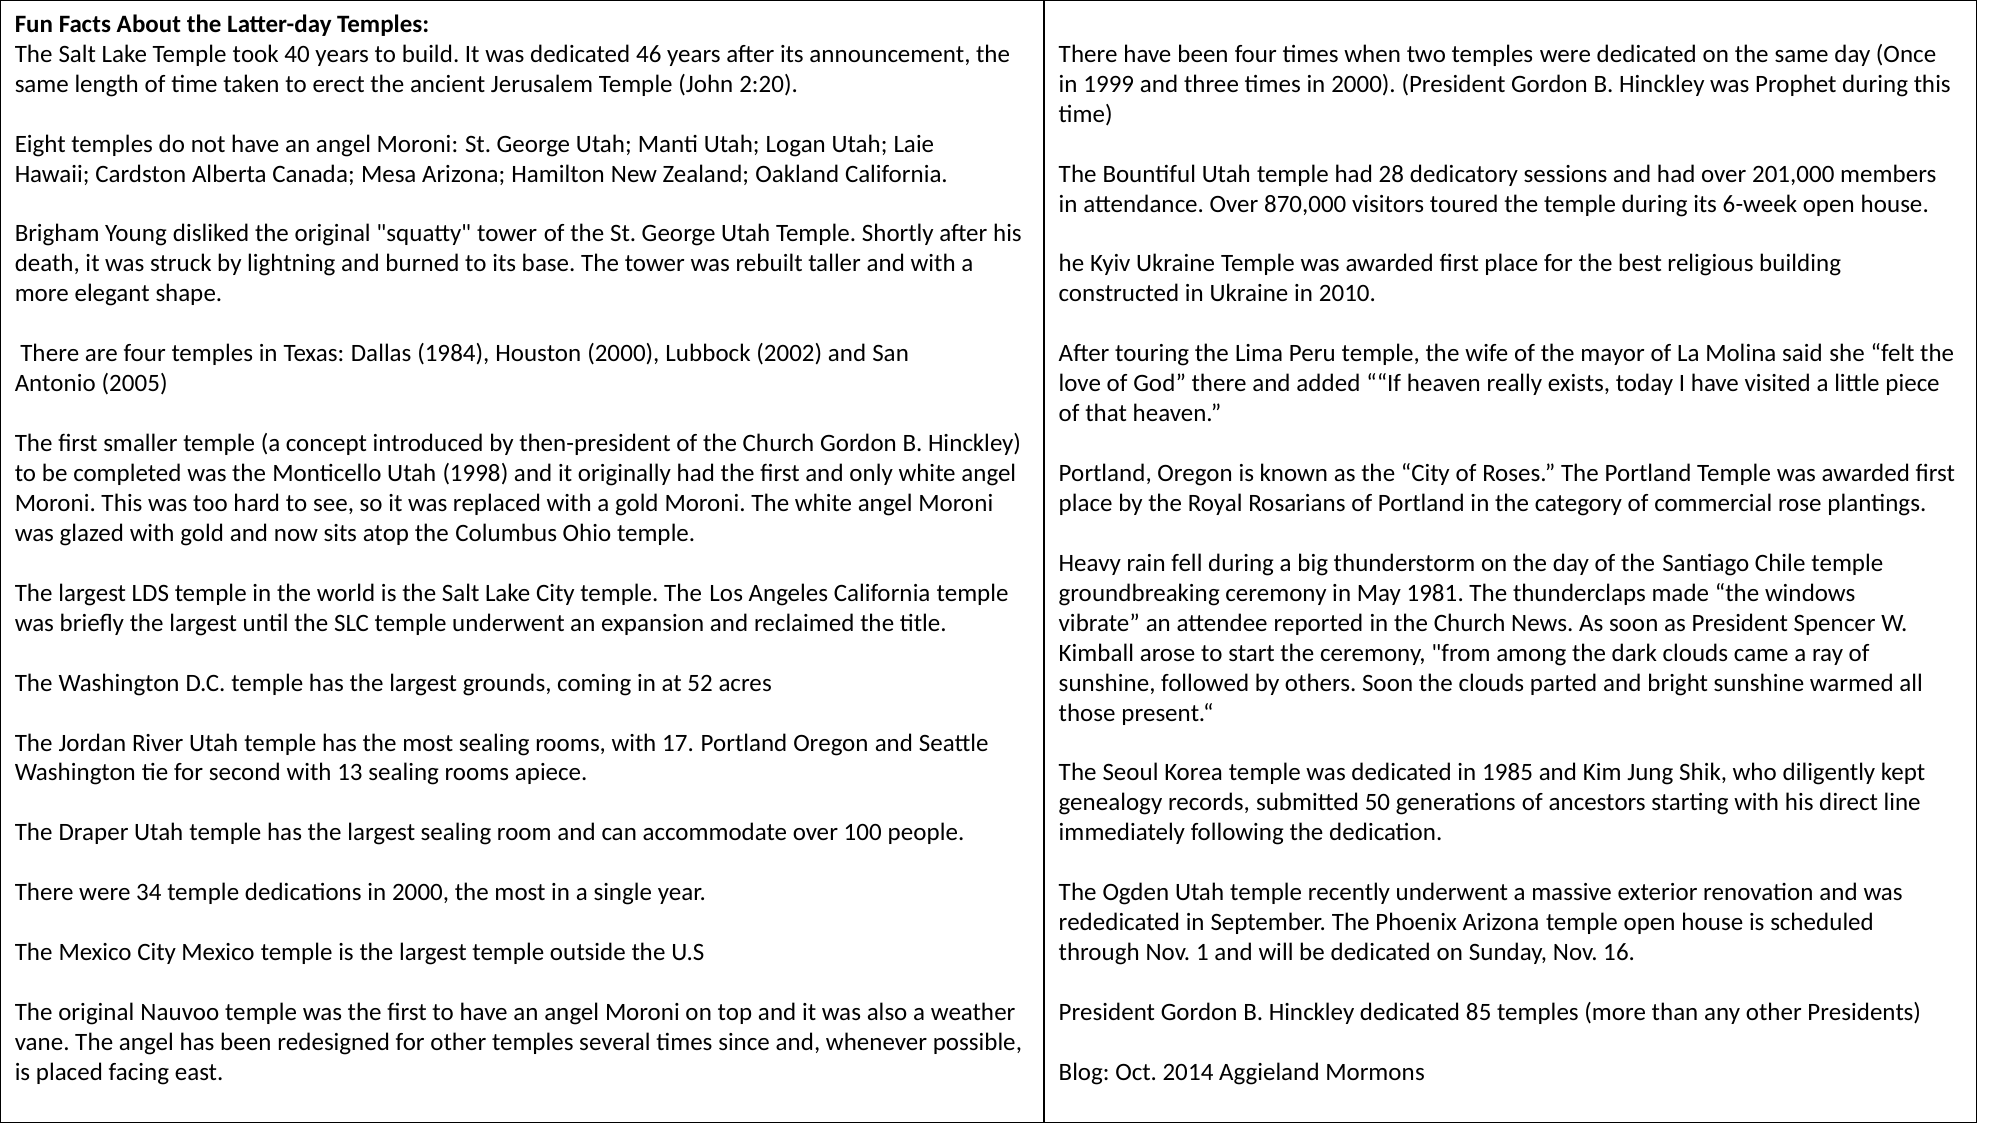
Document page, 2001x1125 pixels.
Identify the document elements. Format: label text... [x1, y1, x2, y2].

text_box There have been four times when two temples were dedicated on the same day (Once in 1999 and three times in 2000). (President Gordon B. Hinckley was Prophet during this time) The Bountiful Utah temple had 28 dedicatory sessions and had over 201,000 members in attendance. Over 870,000 visitors toured the temple during its 6-week open house. he Kyiv Ukraine Temple was awarded first place for the best religious building constructed in Ukraine in 2010. After touring the Lima Peru temple, the wife of the mayor of La Molina said she “felt the love of God” there and added ““If heaven really exists, today I have visited a little piece of that heaven.” Portland, Oregon is known as the “City of Roses.” The Portland Temple was awarded first place by the Royal Rosarians of Portland in the category of commercial rose plantings. Heavy rain fell during a big thunderstorm on the day of the Santiago Chile temple groundbreaking ceremony in May 1981. The thunderclaps made “the windows vibrate” an attendee reported in the Church News. As soon as President Spencer W. Kimball arose to start the ceremony, "from among the dark clouds came a ray of sunshine, followed by others. Soon the clouds parted and bright sunshine warmed all those present.“ The Seoul Korea temple was dedicated in 1985 and Kim Jung Shik, who diligently kept genealogy records, submitted 50 generations of ancestors starting with his direct line immediately following the dedication. The Ogden Utah temple recently underwent a massive exterior renovation and was rededicated in September. The Phoenix Arizona temple open house is scheduled through Nov. 1 and will be dedicated on Sunday, Nov. 16. President Gordon B. Hinckley dedicated 85 temples (more than any other Presidents) Blog: Oct. 2014 Aggieland Mormons [1044, 0, 1977, 1123]
text_box Fun Facts About the Latter-day Temples: The Salt Lake Temple took 40 years to build. It was dedicated 46 years after its announcement, the same length of time taken to erect the ancient Jerusalem Temple (John 2:20). Eight temples do not have an angel Moroni: St. George Utah; Manti Utah; Logan Utah; Laie Hawaii; Cardston Alberta Canada; Mesa Arizona; Hamilton New Zealand; Oakland California. Brigham Young disliked the original "squatty" tower of the St. George Utah Temple. Shortly after his death, it was struck by lightning and burned to its base. The tower was rebuilt taller and with a more elegant shape. There are four temples in Texas: Dallas (1984), Houston (2000), Lubbock (2002) and San Antonio (2005) The first smaller temple (a concept introduced by then-president of the Church Gordon B. Hinckley) to be completed was the Monticello Utah (1998) and it originally had the first and only white angel Moroni. This was too hard to see, so it was replaced with a gold Moroni. The white angel Moroni was glazed with gold and now sits atop the Columbus Ohio temple. The largest LDS temple in the world is the Salt Lake City temple. The Los Angeles California temple was briefly the largest until the SLC temple underwent an expansion and reclaimed the title. The Washington D.C. temple has the largest grounds, coming in at 52 acres The Jordan River Utah temple has the most sealing rooms, with 17. Portland Oregon and Seattle Washington tie for second with 13 sealing rooms apiece. The Draper Utah temple has the largest sealing room and can accommodate over 100 people. There were 34 temple dedications in 2000, the most in a single year. The Mexico City Mexico temple is the largest temple outside the U.S The original Nauvoo temple was the first to have an angel Moroni on top and it was also a weather vane. The angel has been redesigned for other temples several times since and, whenever possible, is placed facing east. [0, 0, 1044, 1123]
